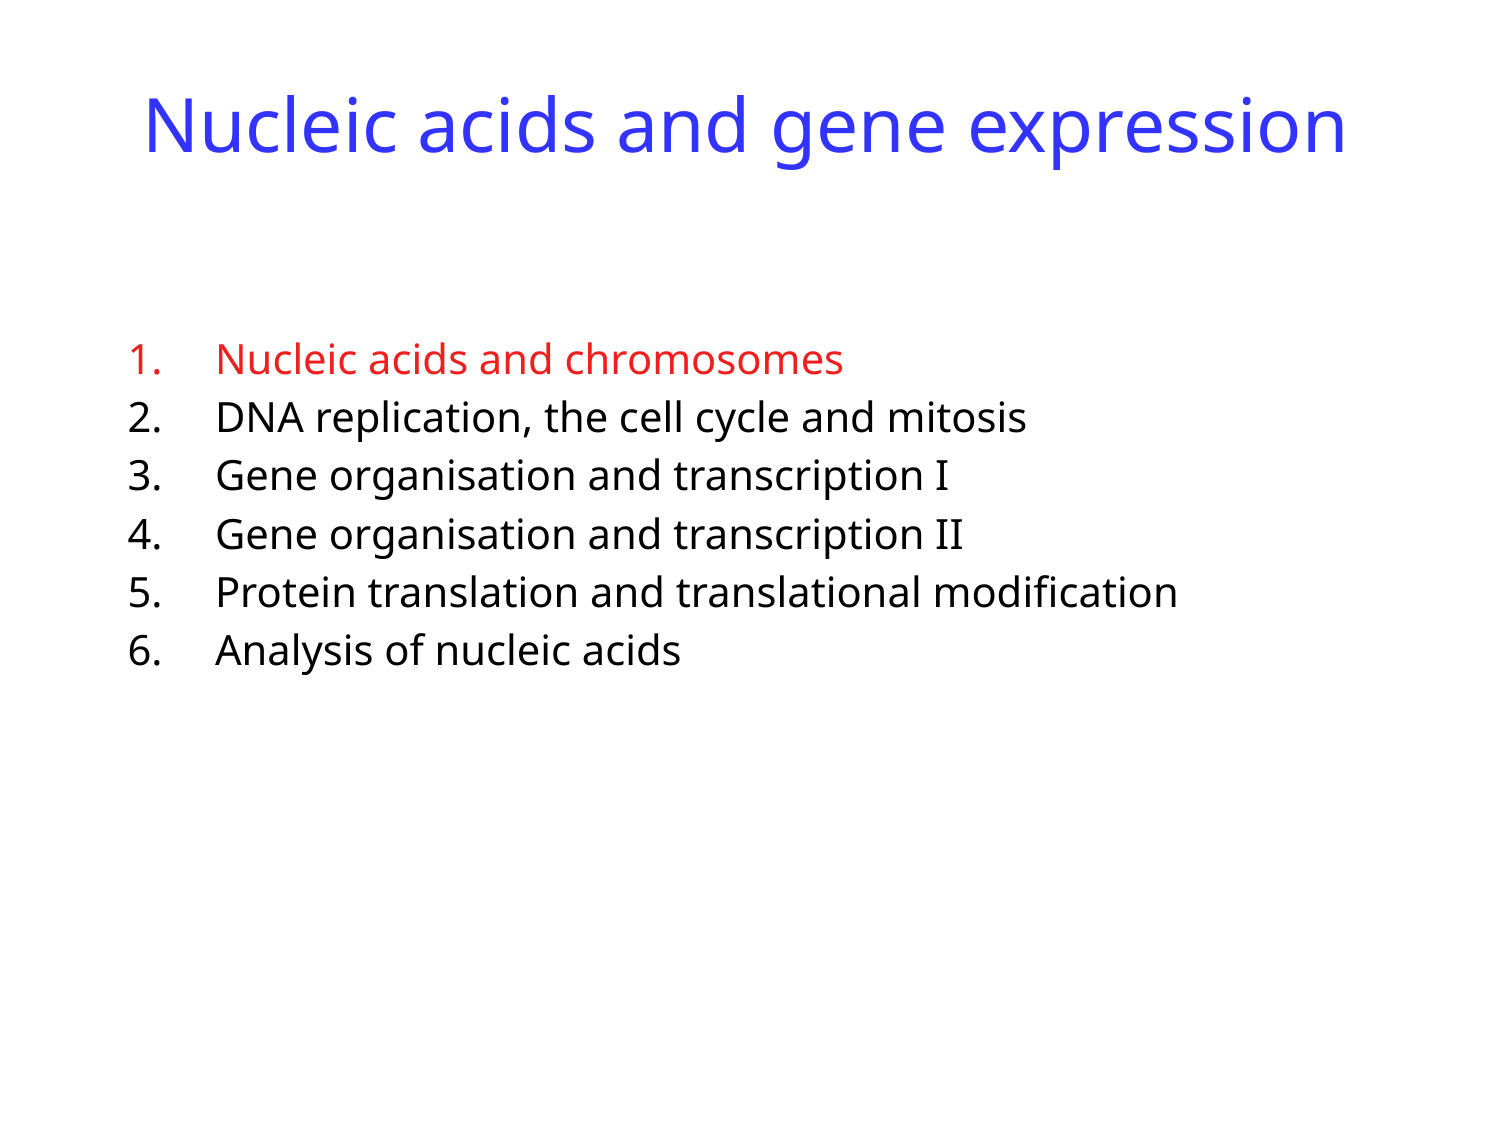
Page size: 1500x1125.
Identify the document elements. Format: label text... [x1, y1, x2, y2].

title Nucleic acids and gene expression [108, 29, 1384, 217]
list Nucleic acids and chromosomes DNA replication, the cell cycle and mitosis Gene organisation and transcription I Gene organisation and transcription II Protein translation and translational modification Analysis of nucleic acids [112, 324, 1388, 1000]
